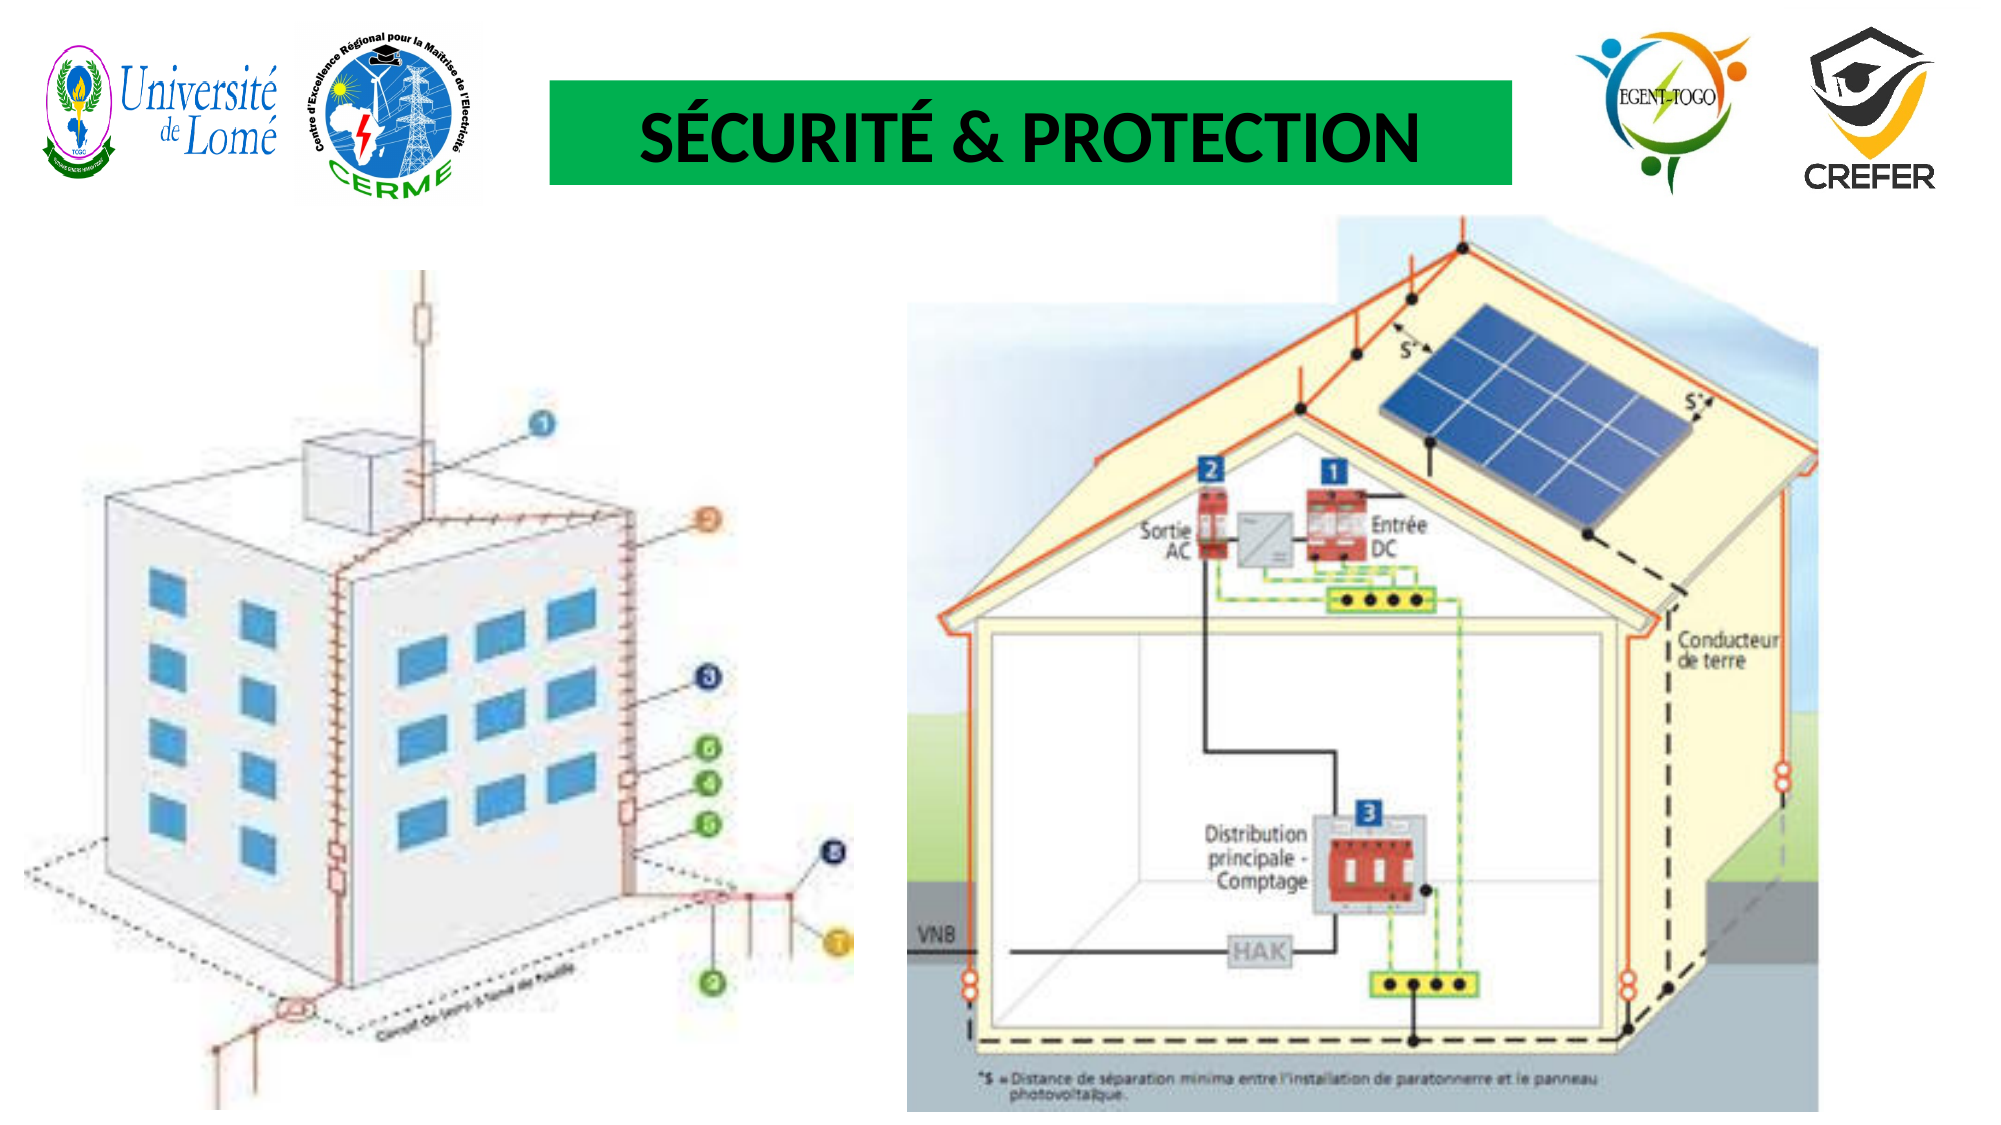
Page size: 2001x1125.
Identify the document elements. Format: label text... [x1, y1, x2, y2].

picture [907, 214, 1824, 1112]
picture [24, 270, 854, 1110]
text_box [1554, 0, 1981, 223]
text_box SÉCURITÉ & PROTECTION [549, 80, 1513, 185]
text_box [24, 21, 483, 206]
